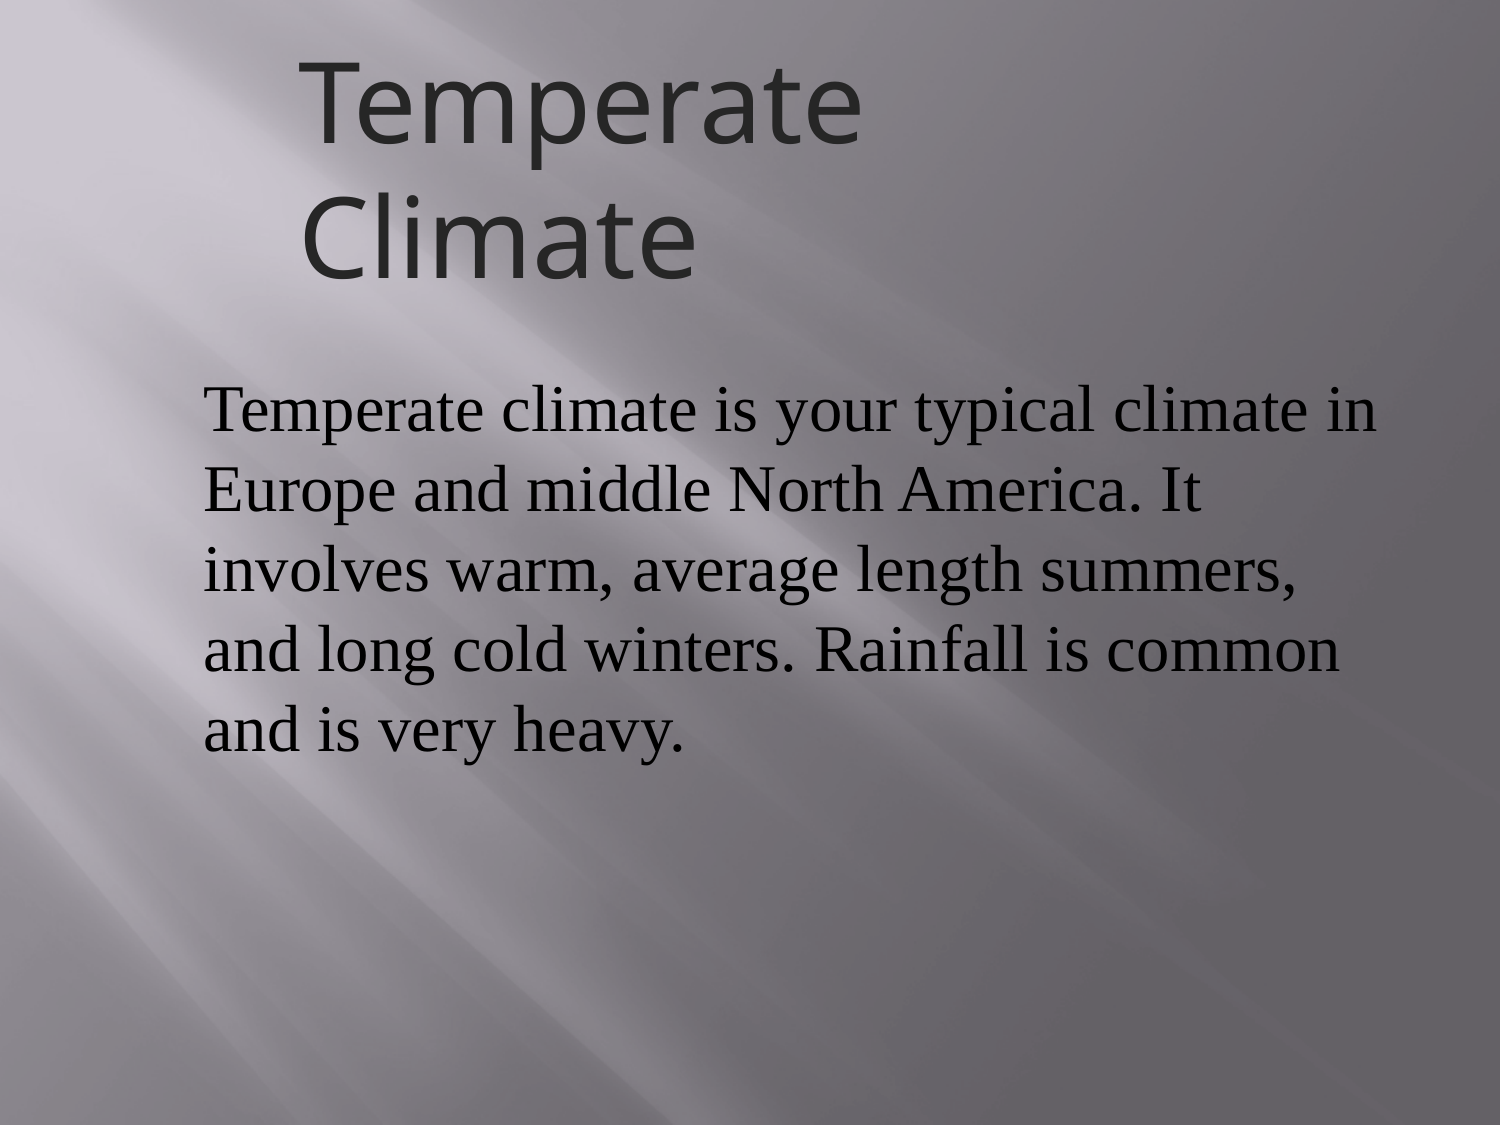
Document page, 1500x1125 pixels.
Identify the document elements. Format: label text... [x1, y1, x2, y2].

title Temperate Climate [283, 222, 1184, 309]
picture [0, 0, 1500, 1125]
list Temperate climate is your typical climate in Europe and middle North America. It involves warm, average length summers, and long cold winters. Rainfall is common and is very heavy. [188, 357, 1427, 833]
